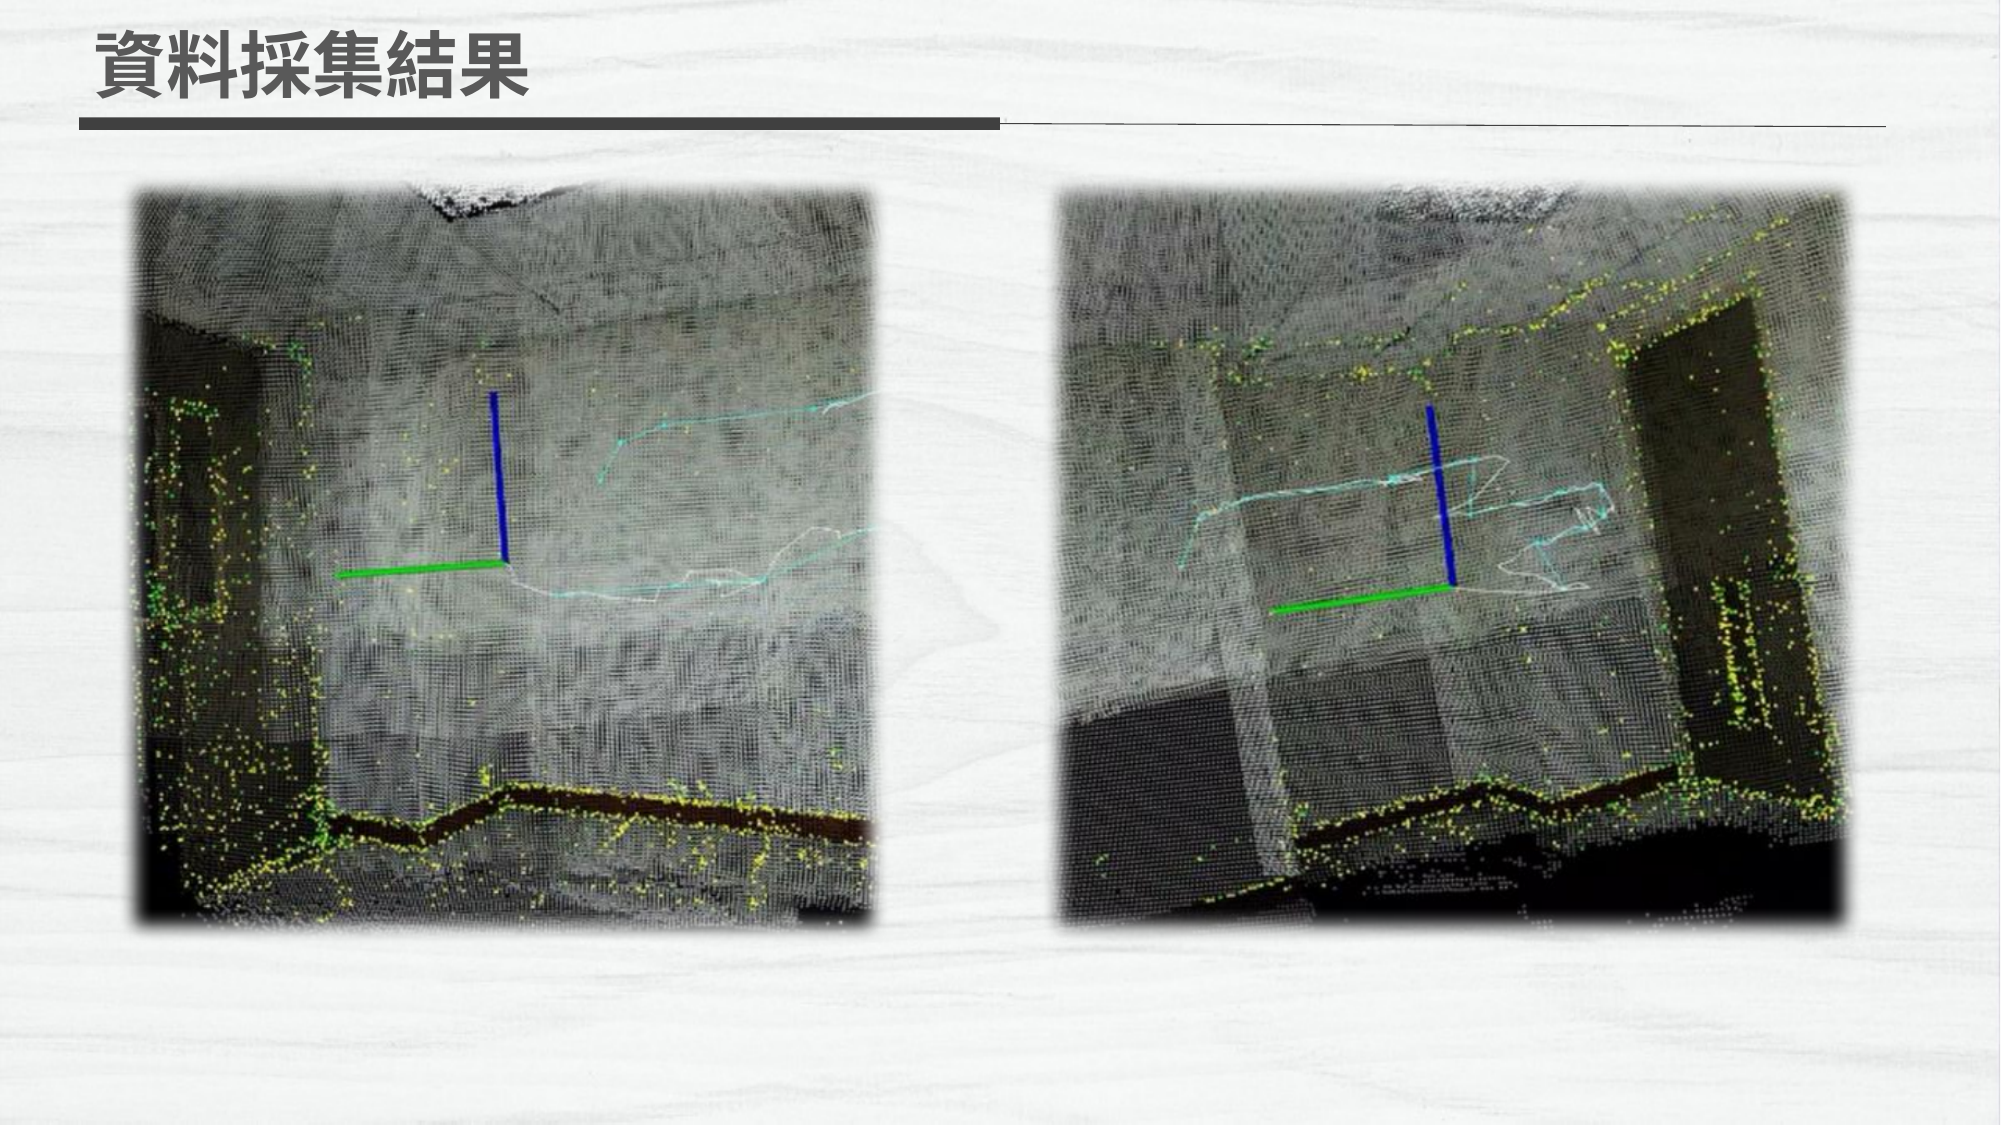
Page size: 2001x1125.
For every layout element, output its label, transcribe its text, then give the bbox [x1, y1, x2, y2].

picture [0, 0, 2001, 1125]
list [118, 174, 889, 943]
text_box [78, 116, 1001, 131]
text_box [999, 123, 1886, 127]
text_box 資料採集結果 [78, 23, 1043, 103]
